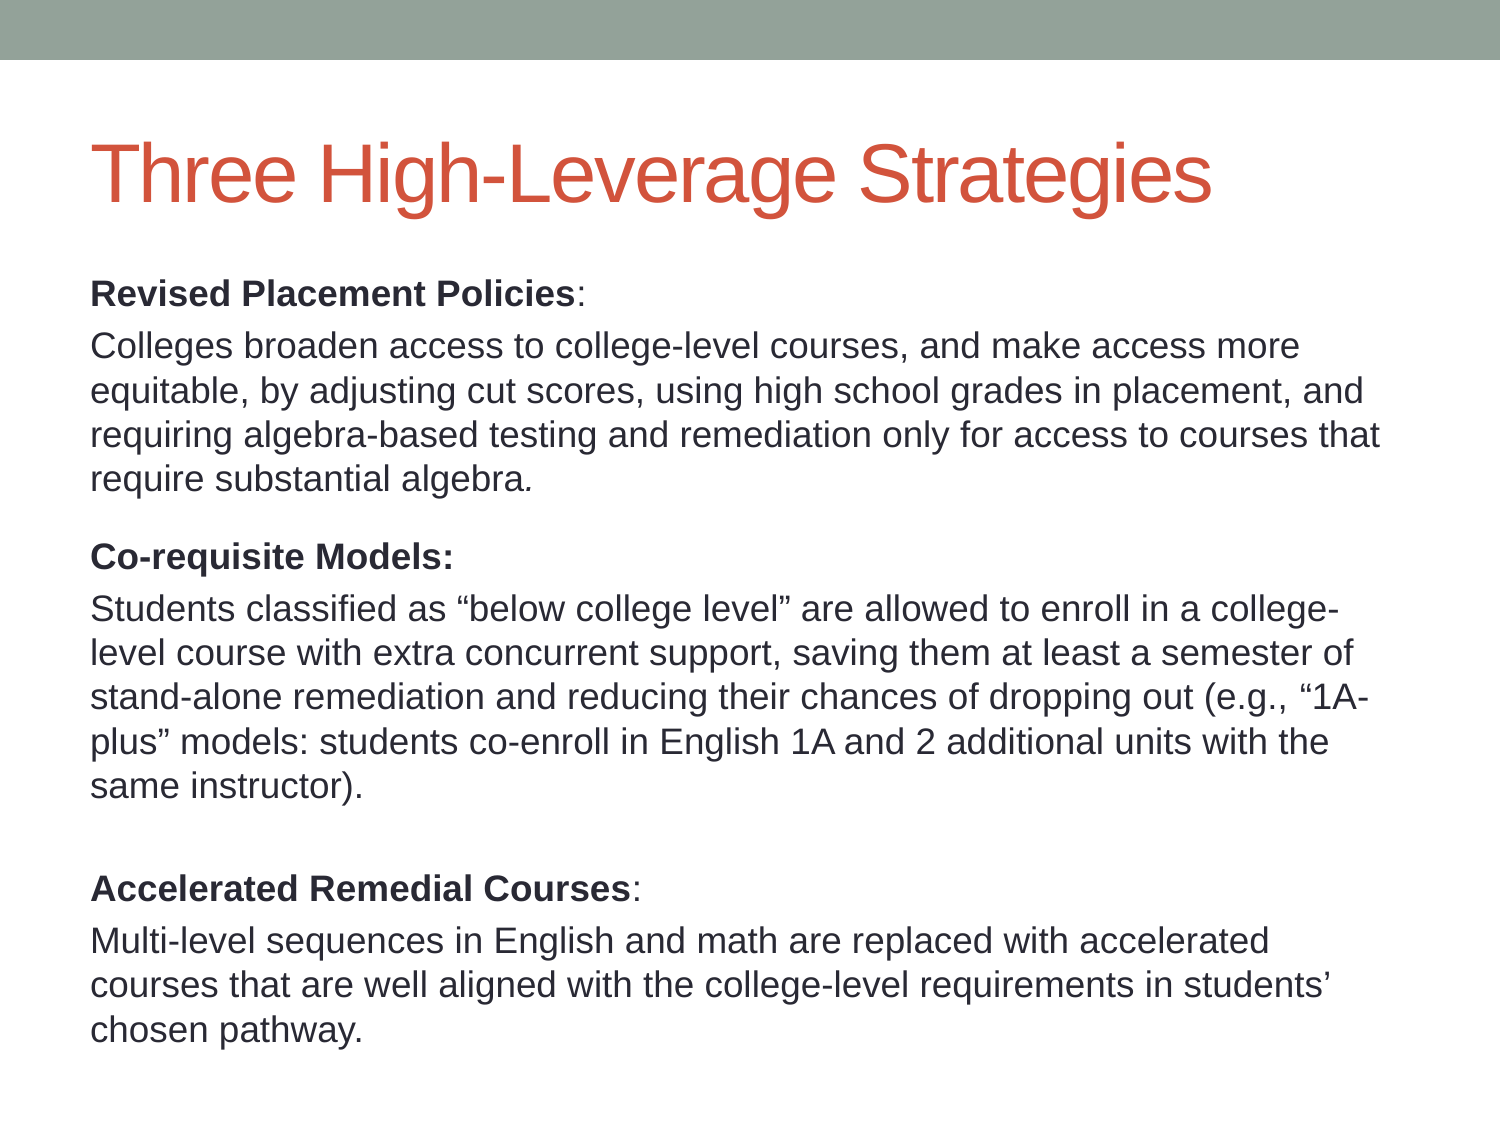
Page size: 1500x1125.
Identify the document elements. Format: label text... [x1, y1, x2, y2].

title Three High-Leverage Strategies [75, 87, 1425, 250]
list Revised Placement Policies: Colleges broaden access to college-level courses, and make access more equitable, by adjusting cut scores, using high school grades in placement, and requiring algebra-based testing and remediation only for access to courses that require substantial algebra. Co-requisite Models: Students classified as “below college level” are allowed to enroll in a college-level course with extra concurrent support, saving them at least a semester of stand-alone remediation and reducing their chances of dropping out (e.g., “1A-plus” models: students co-enroll in English 1A and 2 additional units with the same instructor). Accelerated Remedial Courses: Multi-level sequences in English and math are replaced with accelerated courses that are well aligned with the college-level requirements in students’ chosen pathway. [75, 262, 1425, 1063]
